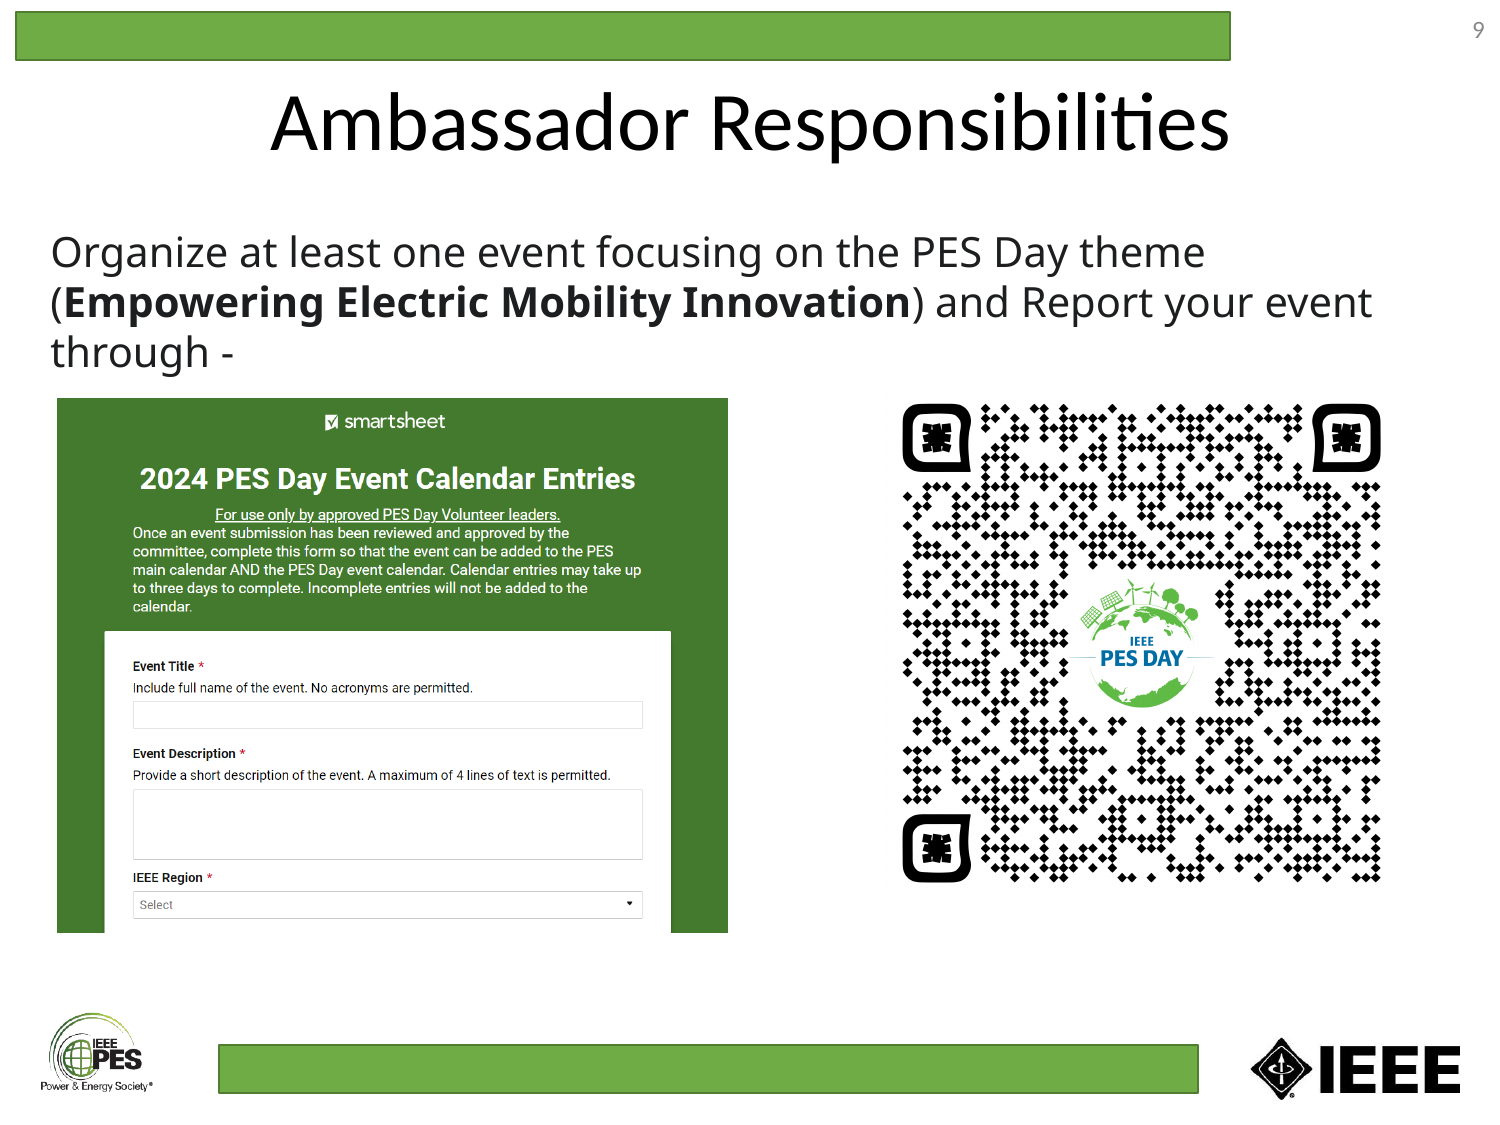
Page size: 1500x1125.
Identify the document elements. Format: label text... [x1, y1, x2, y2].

text_box Organize at least one event focusing on the PES Day theme (Empowering Electric Mobility Innovation) and Report your event through - [35, 218, 1500, 384]
picture [1250, 1037, 1460, 1100]
picture [883, 384, 1401, 902]
picture [56, 398, 728, 933]
title Ambassador Responsibilities [217, 64, 1283, 218]
text_box 9 [1470, 11, 1487, 44]
picture [41, 1012, 153, 1092]
